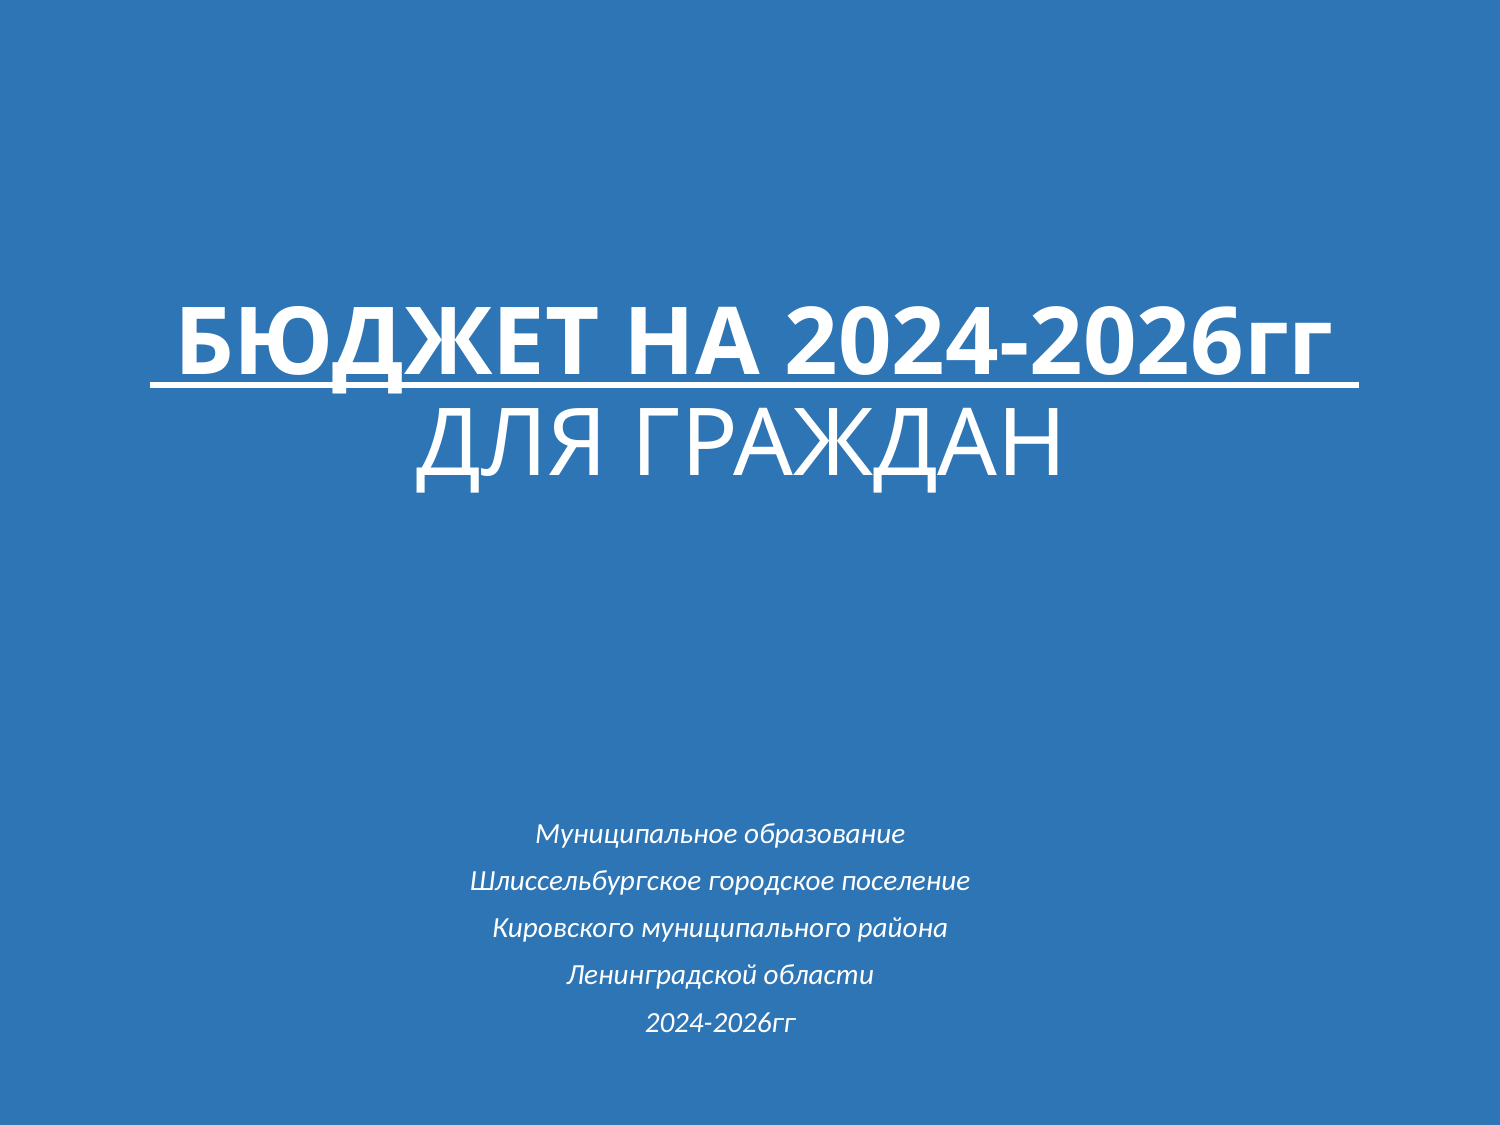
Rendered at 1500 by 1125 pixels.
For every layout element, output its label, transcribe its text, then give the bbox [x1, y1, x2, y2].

subtitle Муниципальное образование Шлиссельбургское городское поселение Кировского муниципального района Ленинградской области 2024-2026гг [29, 810, 1412, 1079]
title БЮДЖЕТ НА 2024-2026гг ДЛЯ ГРАЖДАН [132, 78, 1376, 504]
